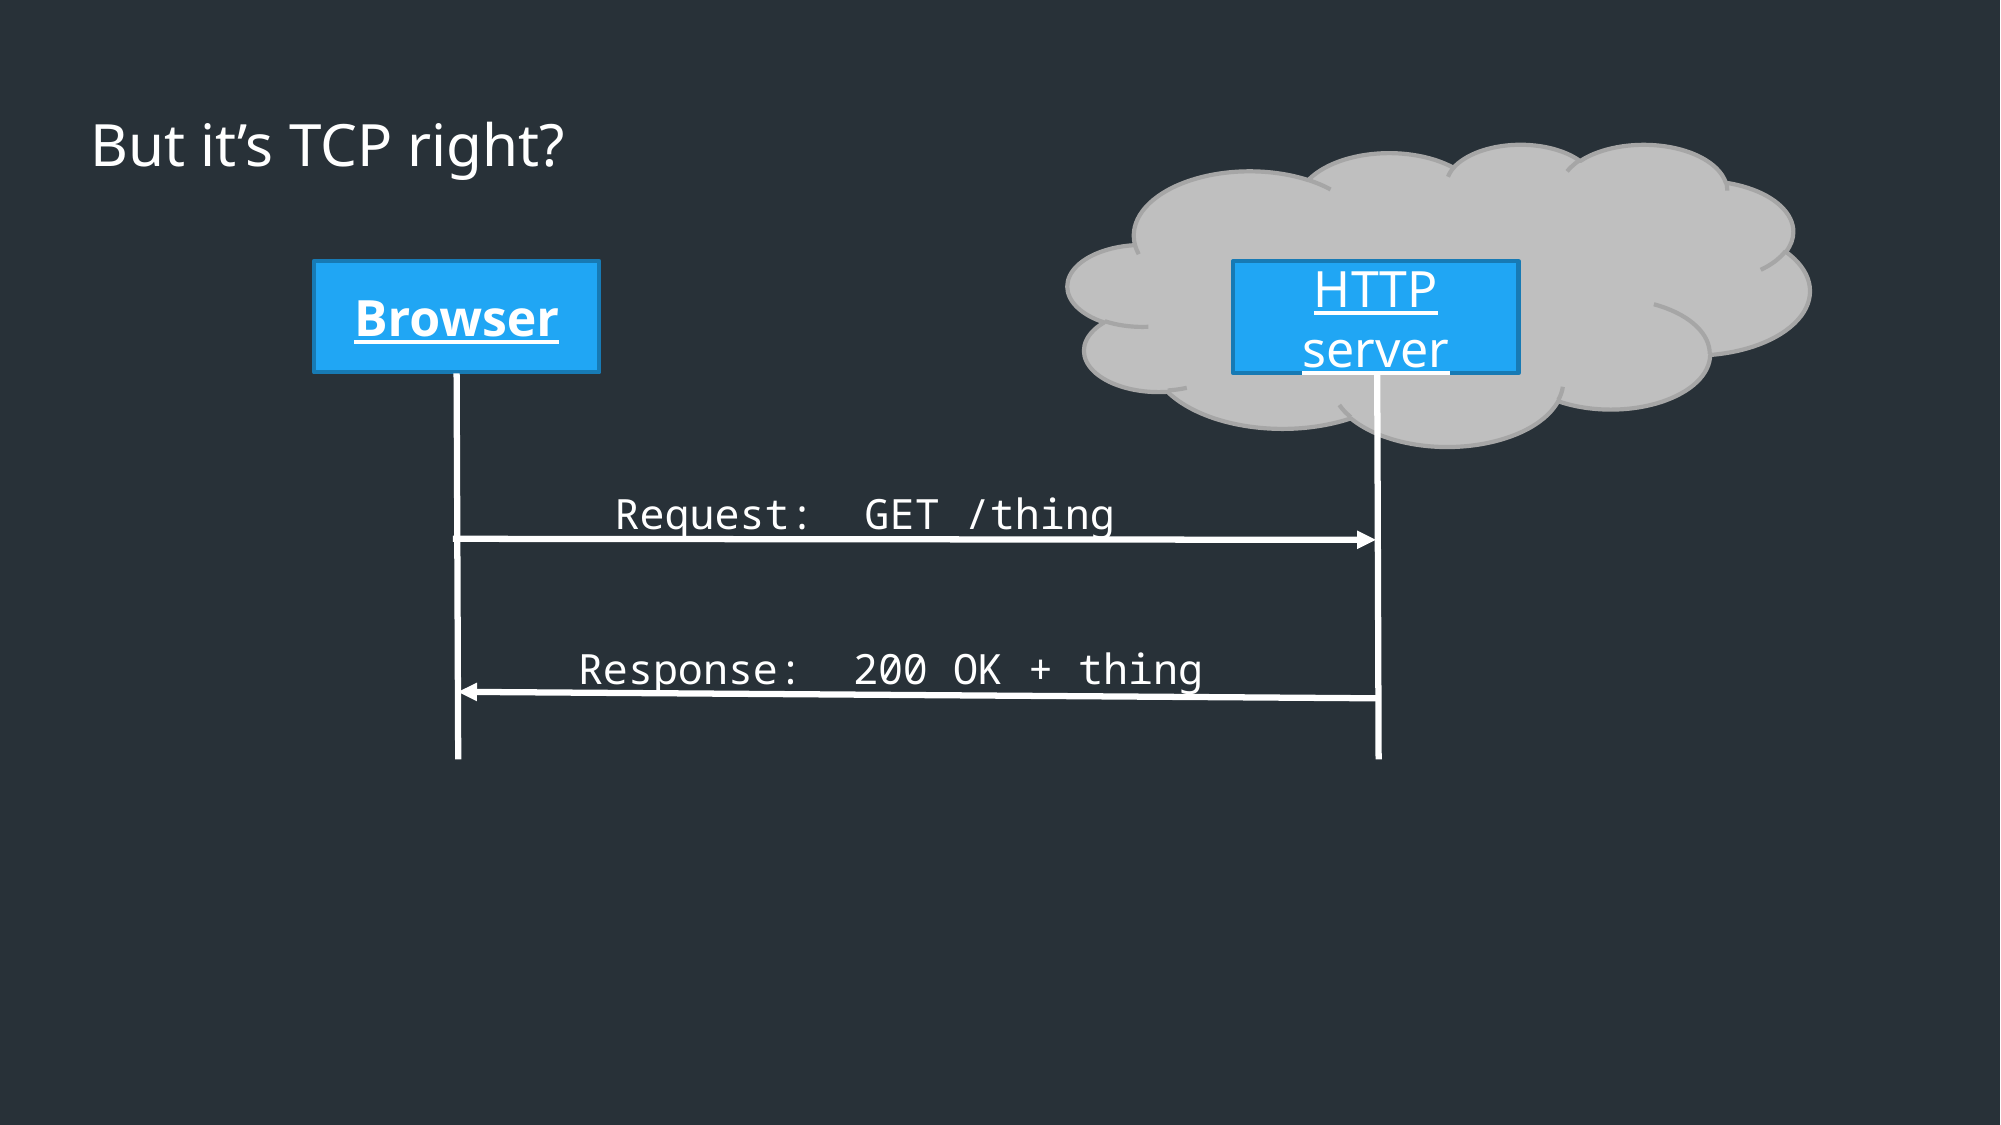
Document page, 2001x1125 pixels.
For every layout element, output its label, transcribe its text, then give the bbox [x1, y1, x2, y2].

text_box But it’s TCP right? [75, 100, 611, 186]
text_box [313, 143, 1810, 760]
